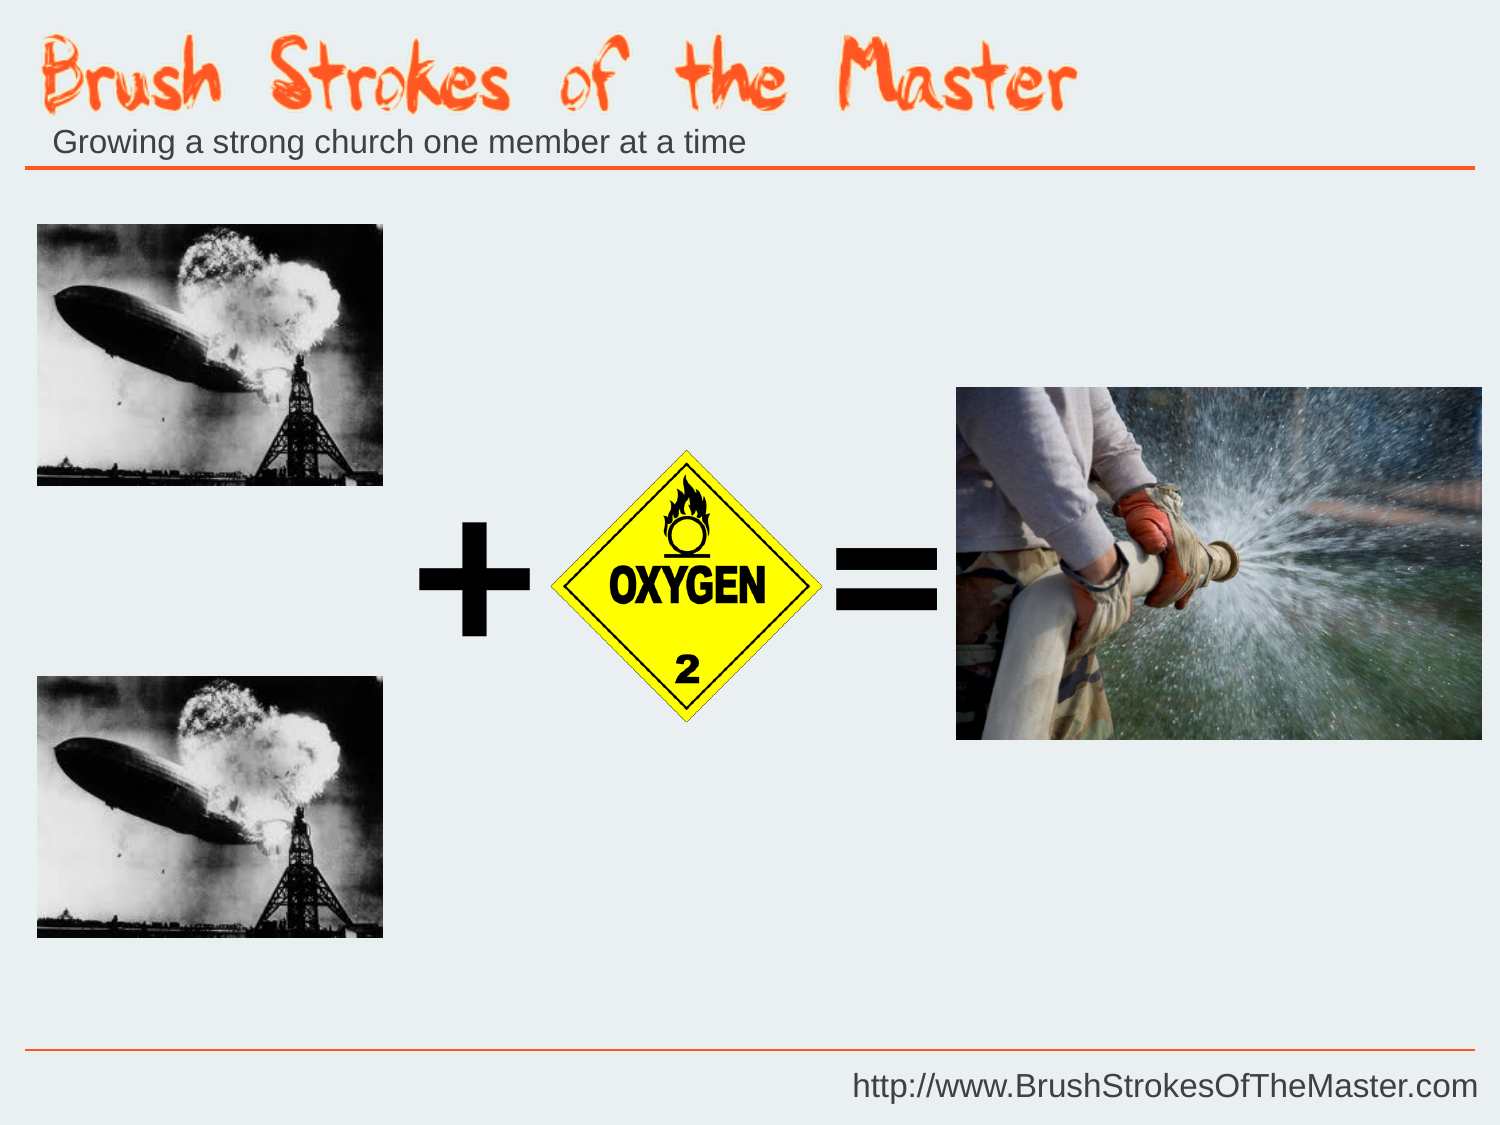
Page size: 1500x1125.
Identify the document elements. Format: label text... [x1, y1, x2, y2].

text_box + [400, 408, 550, 712]
text_box = [812, 408, 950, 711]
picture [549, 449, 825, 725]
picture [37, 676, 383, 938]
picture [37, 224, 383, 486]
picture [955, 387, 1482, 740]
picture [37, 24, 1085, 116]
